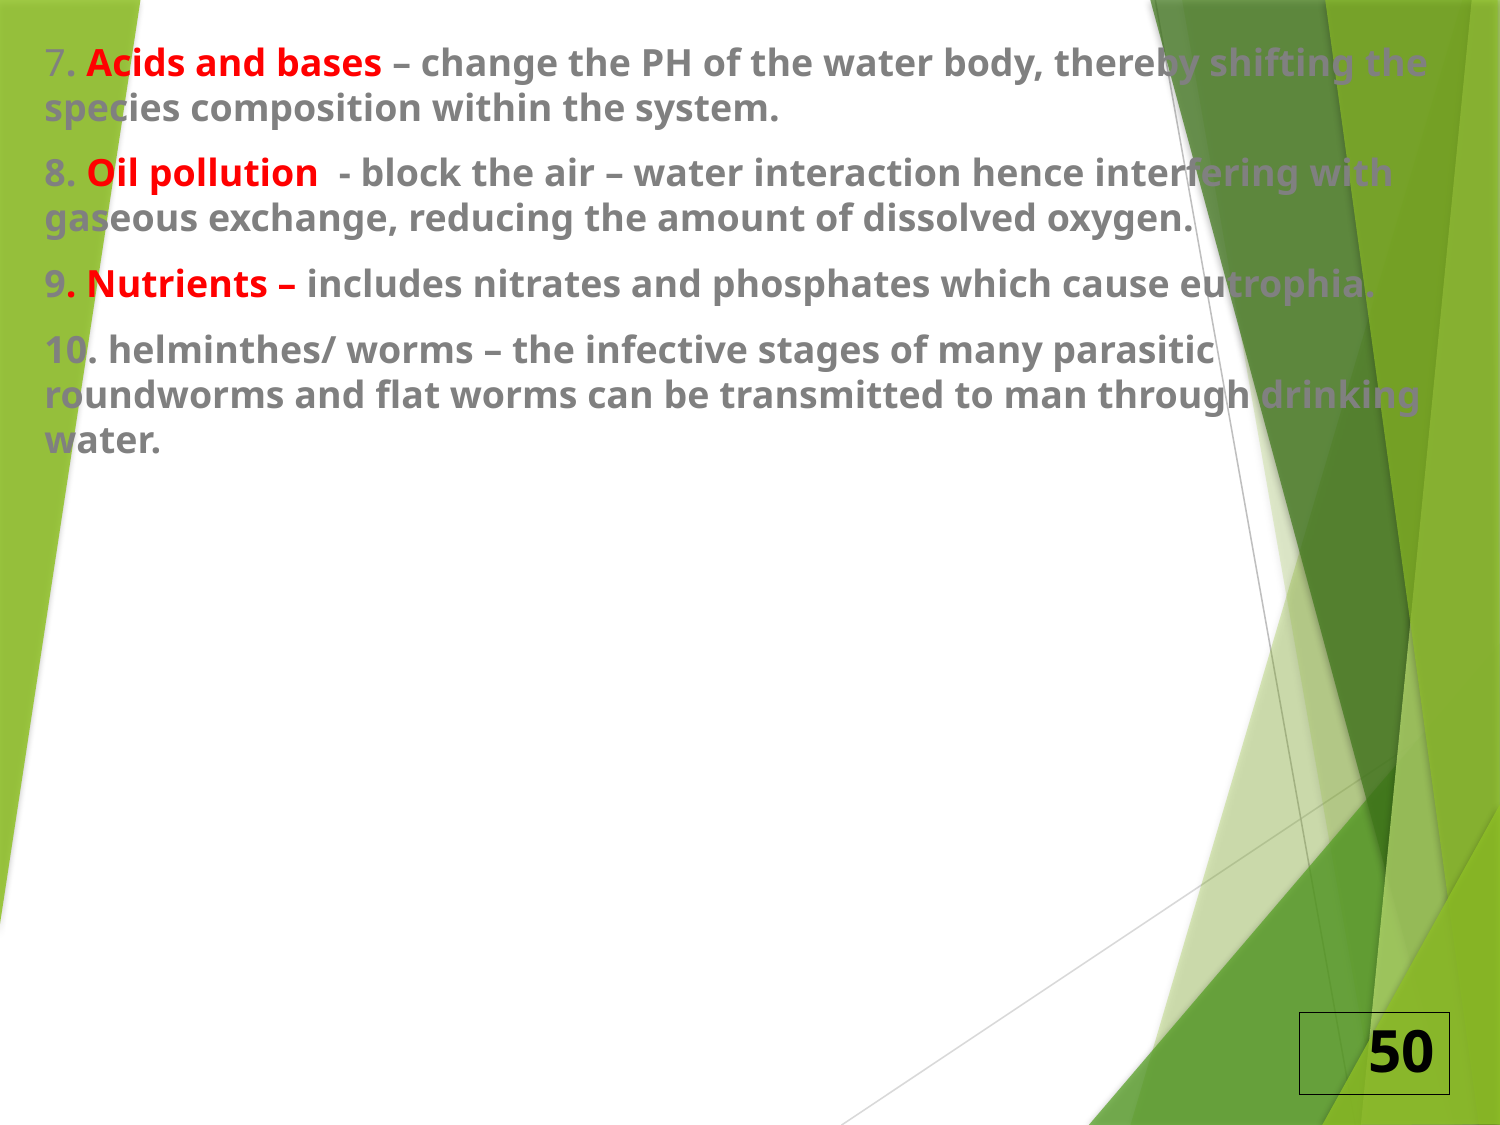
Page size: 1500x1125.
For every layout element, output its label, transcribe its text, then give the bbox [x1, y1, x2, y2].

subtitle 7. Acids and bases – change the PH of the water body, thereby shifting the species composition within the system. 8. Oil pollution - block the air – water interaction hence interfering with gaseous exchange, reducing the amount of dissolved oxygen. 9. Nutrients – includes nitrates and phosphates which cause eutrophia. 10. helminthes/ worms – the infective stages of many parasitic roundworms and flat worms can be transmitted to man through drinking water. [29, 31, 1459, 1083]
slide_number 50 [1299, 1012, 1450, 1095]
